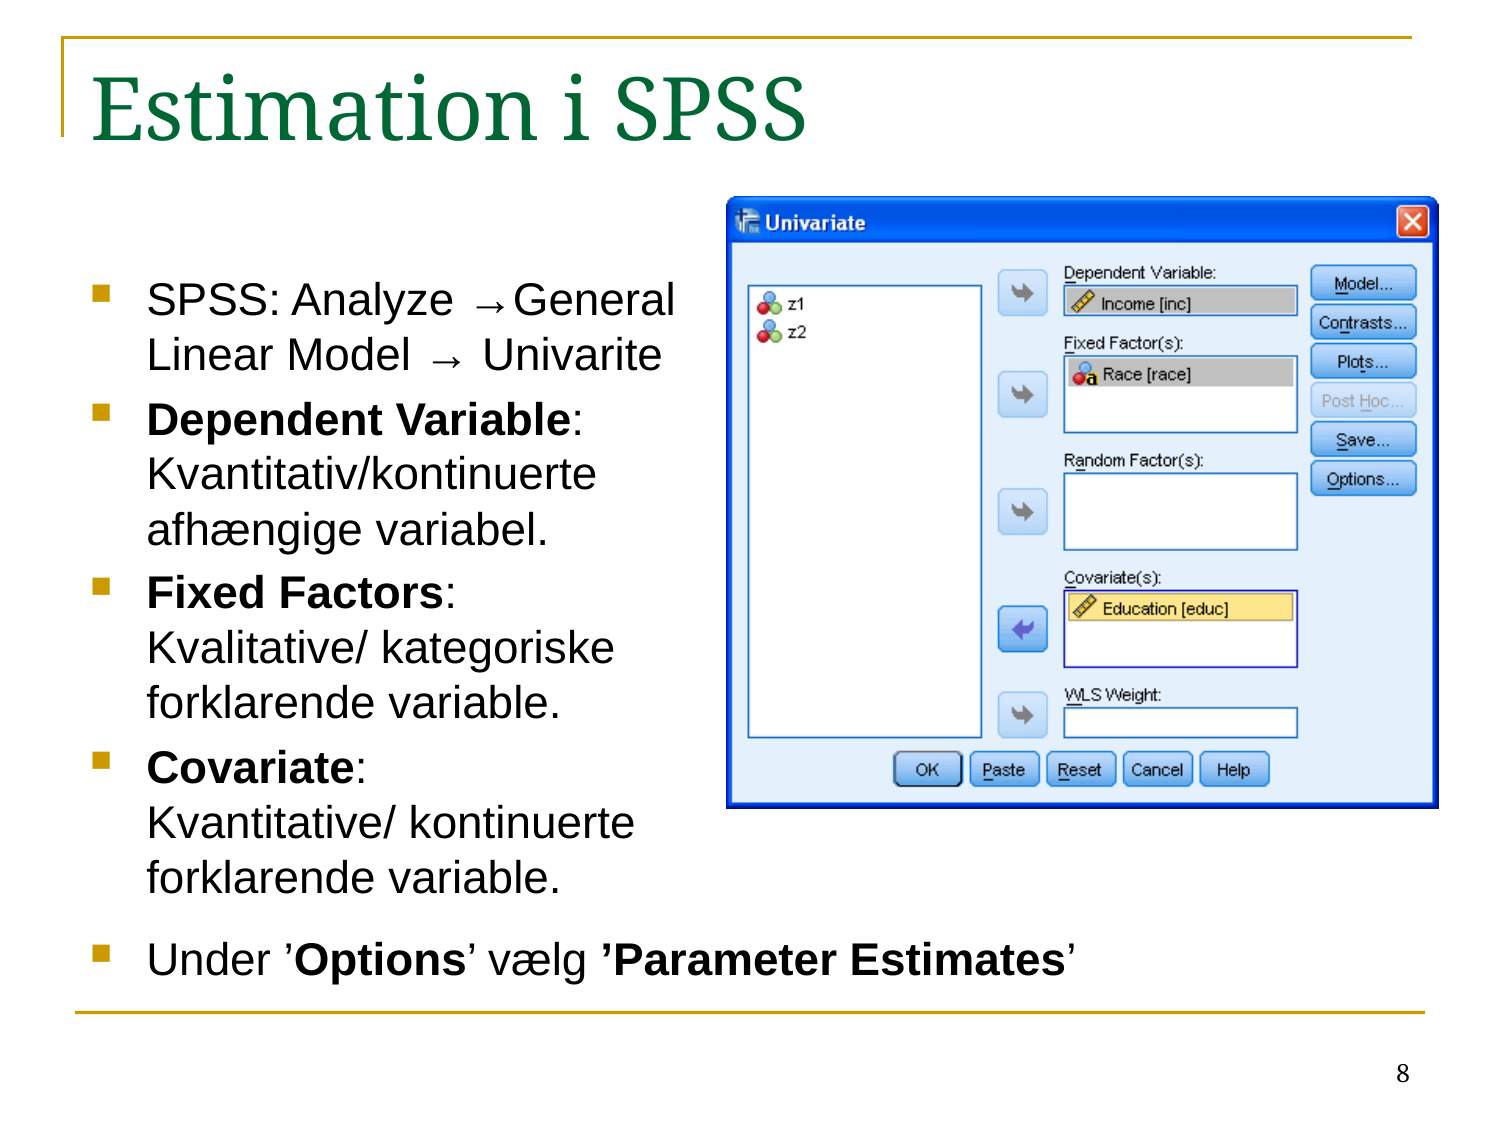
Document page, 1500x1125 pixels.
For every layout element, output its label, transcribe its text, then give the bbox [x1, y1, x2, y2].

text_box Under ’Options’ vælg ’Parameter Estimates’ [74, 922, 1425, 1035]
slide_number 8 [1074, 1023, 1426, 1100]
picture [726, 195, 1440, 809]
title Estimation i SPSS [74, 45, 1426, 233]
list SPSS: Analyze →General Linear Model → Univarite Dependent Variable: Kvantitativ/kontinuerte afhængige variabel. Fixed Factors: Kvalitative/ kategoriske forklarende variable. Covariate: Kvantitative/ kontinuerte forklarende variable. [74, 262, 727, 906]
